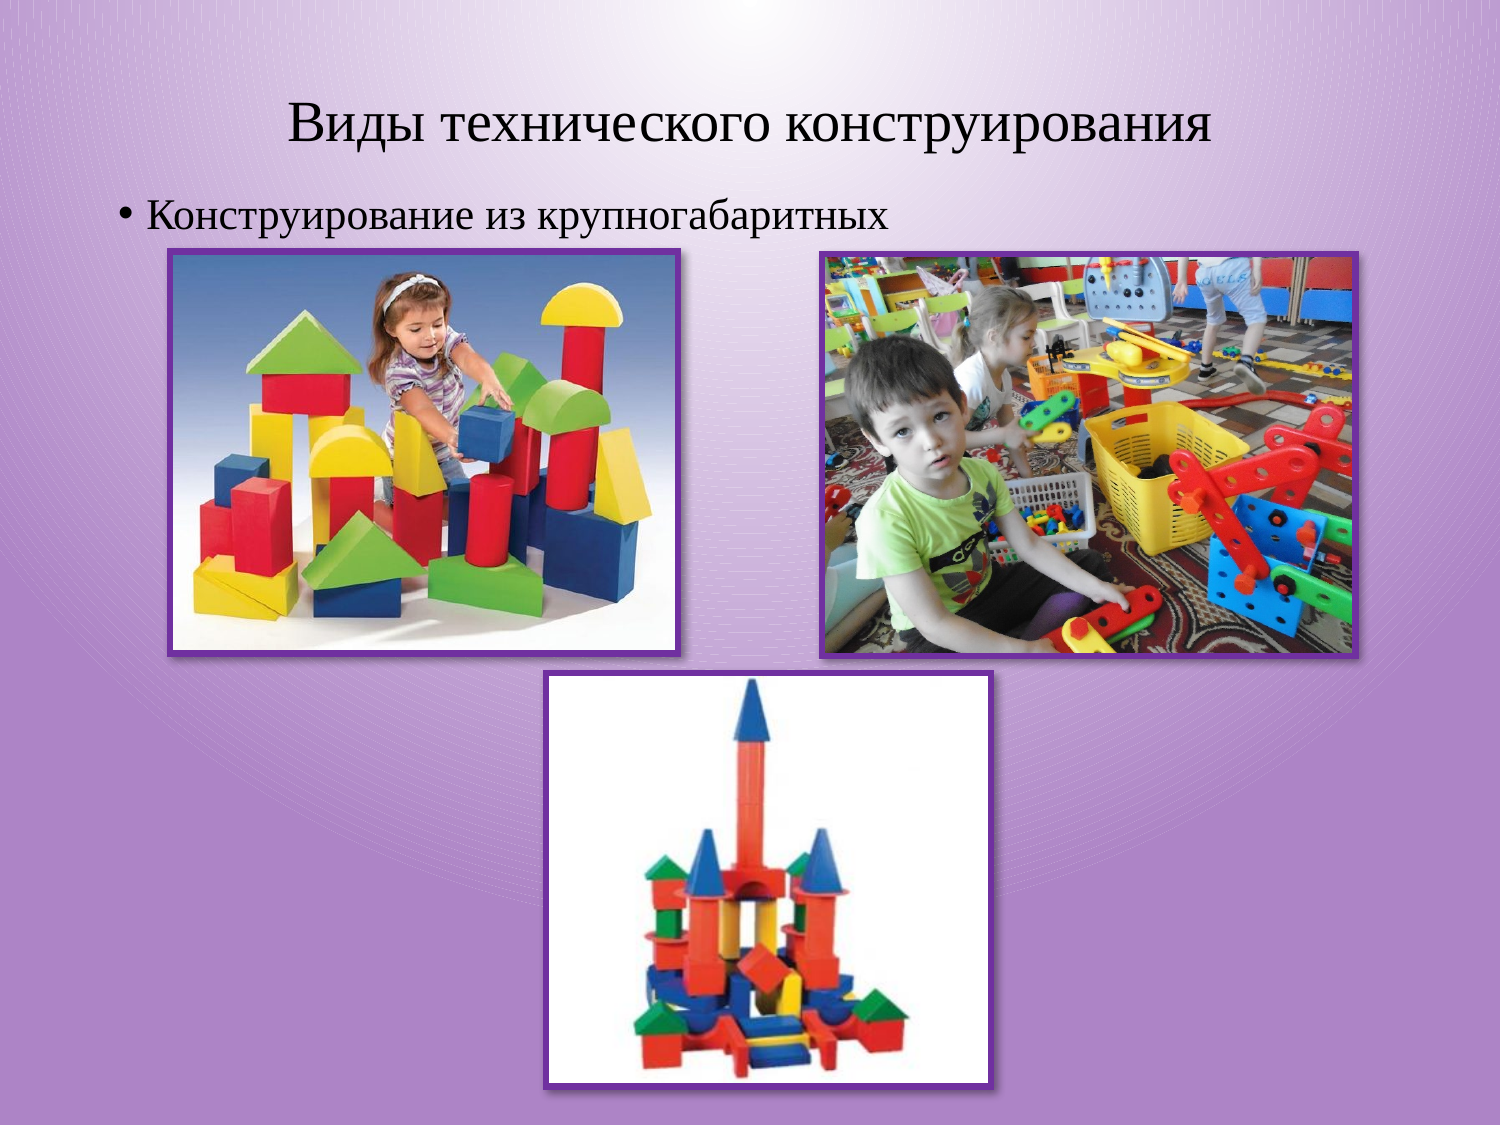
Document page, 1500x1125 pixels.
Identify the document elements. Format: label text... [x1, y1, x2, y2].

picture [824, 257, 1353, 653]
picture [549, 676, 989, 1084]
picture [173, 254, 676, 651]
title Виды технического конструирования [103, 59, 1397, 184]
list Конструирование из крупногабаритных [103, 184, 1397, 1014]
